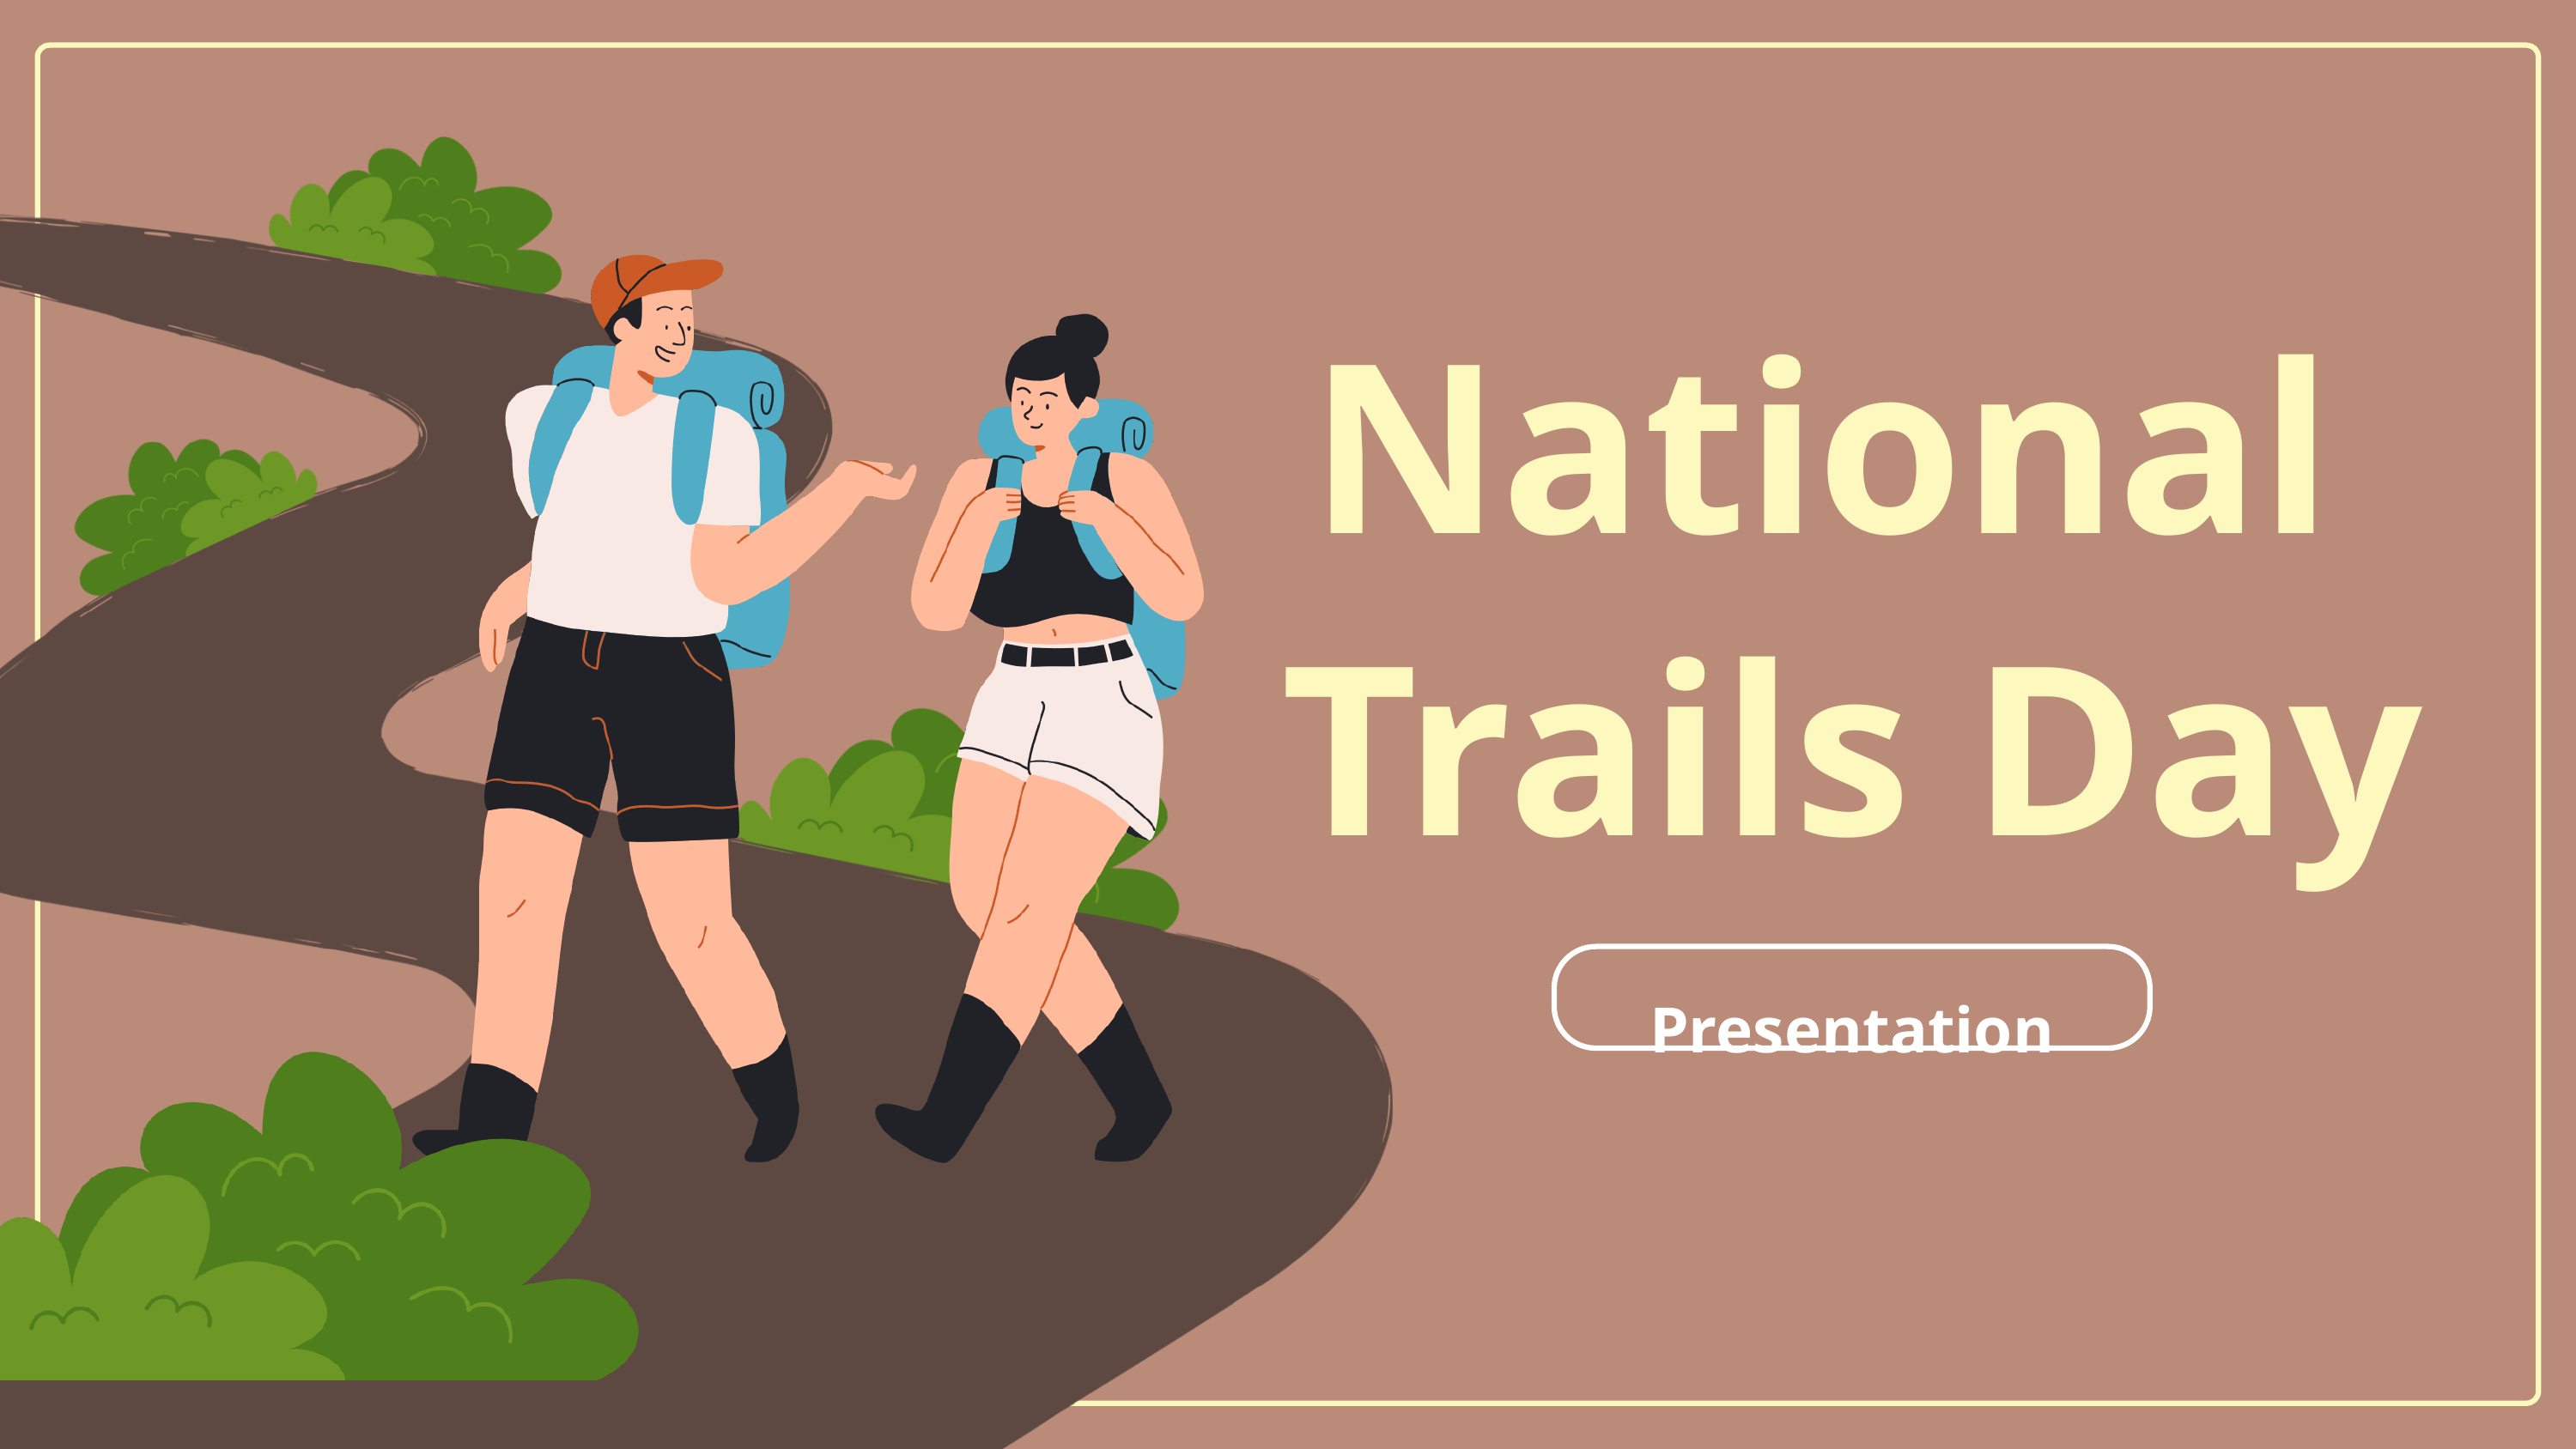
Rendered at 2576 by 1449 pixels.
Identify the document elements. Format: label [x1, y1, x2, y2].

text_box [1553, 929, 2151, 1049]
text_box [37, 24, 2539, 1404]
picture [0, 106, 1393, 1449]
